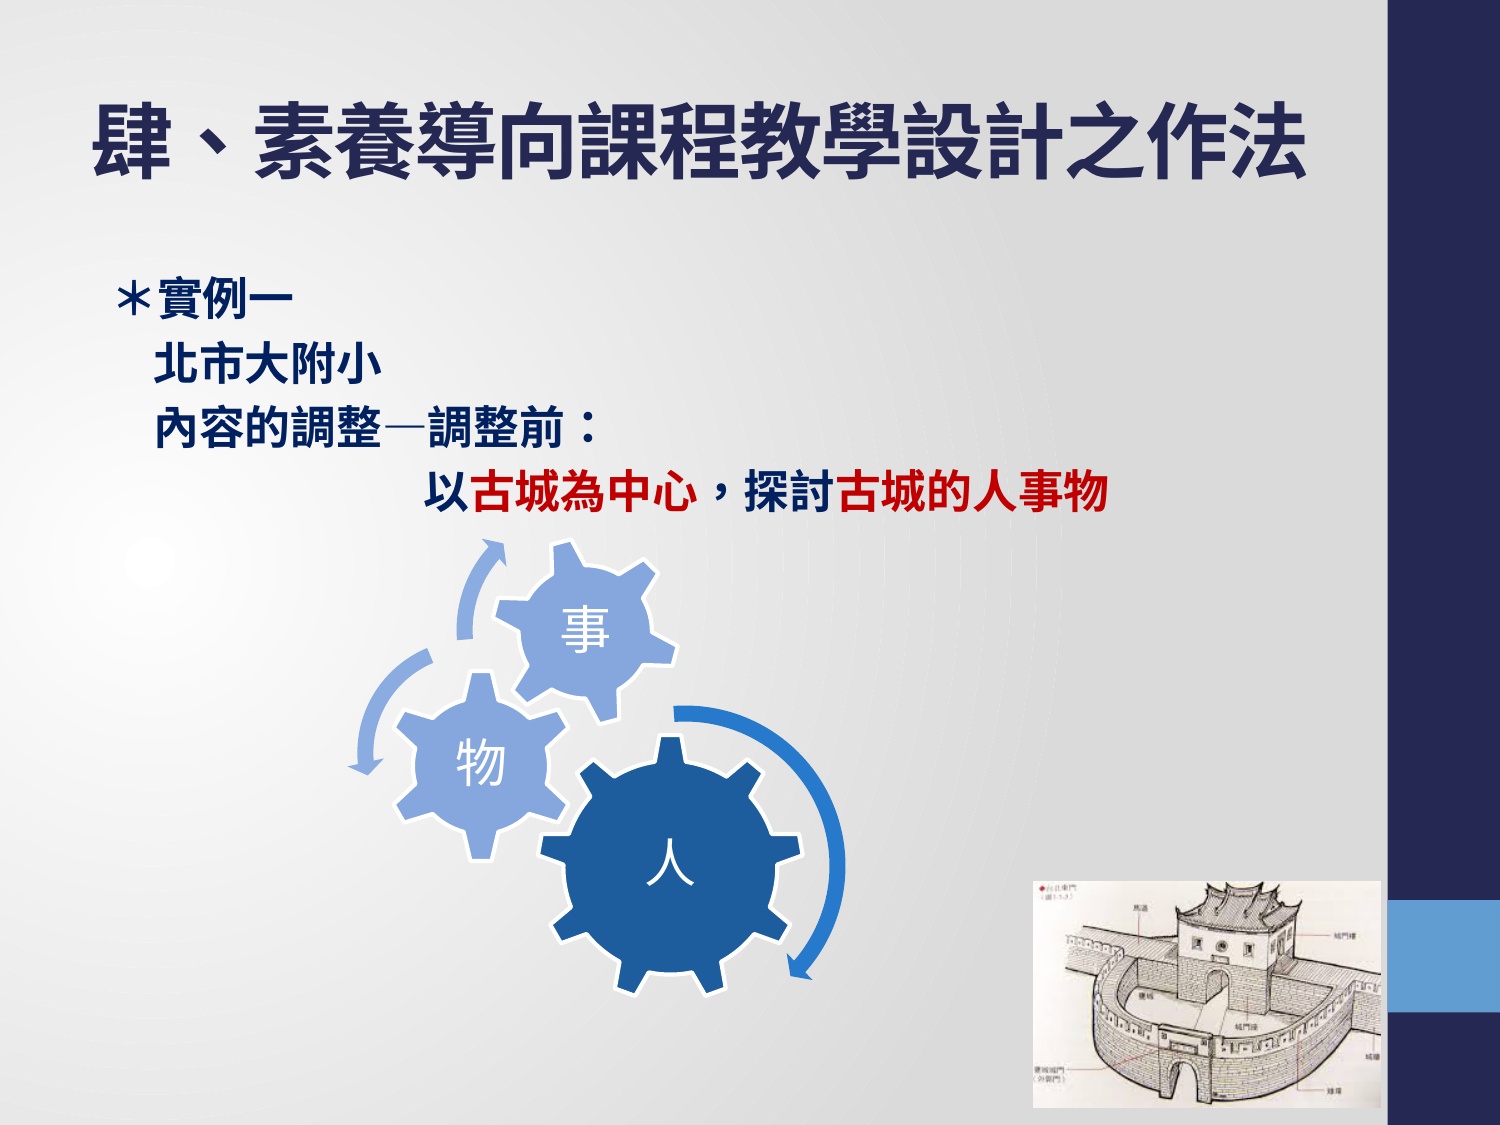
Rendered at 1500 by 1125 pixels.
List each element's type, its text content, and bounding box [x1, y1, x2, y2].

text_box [170, 514, 952, 1002]
picture [1032, 880, 1382, 1109]
title 肆、素養導向課程教學設計之作法 [75, 45, 1325, 233]
list ＊實例一 北市大附小 內容的調整—調整前： 以古城為中心，探討古城的人事物 [75, 262, 1325, 1050]
